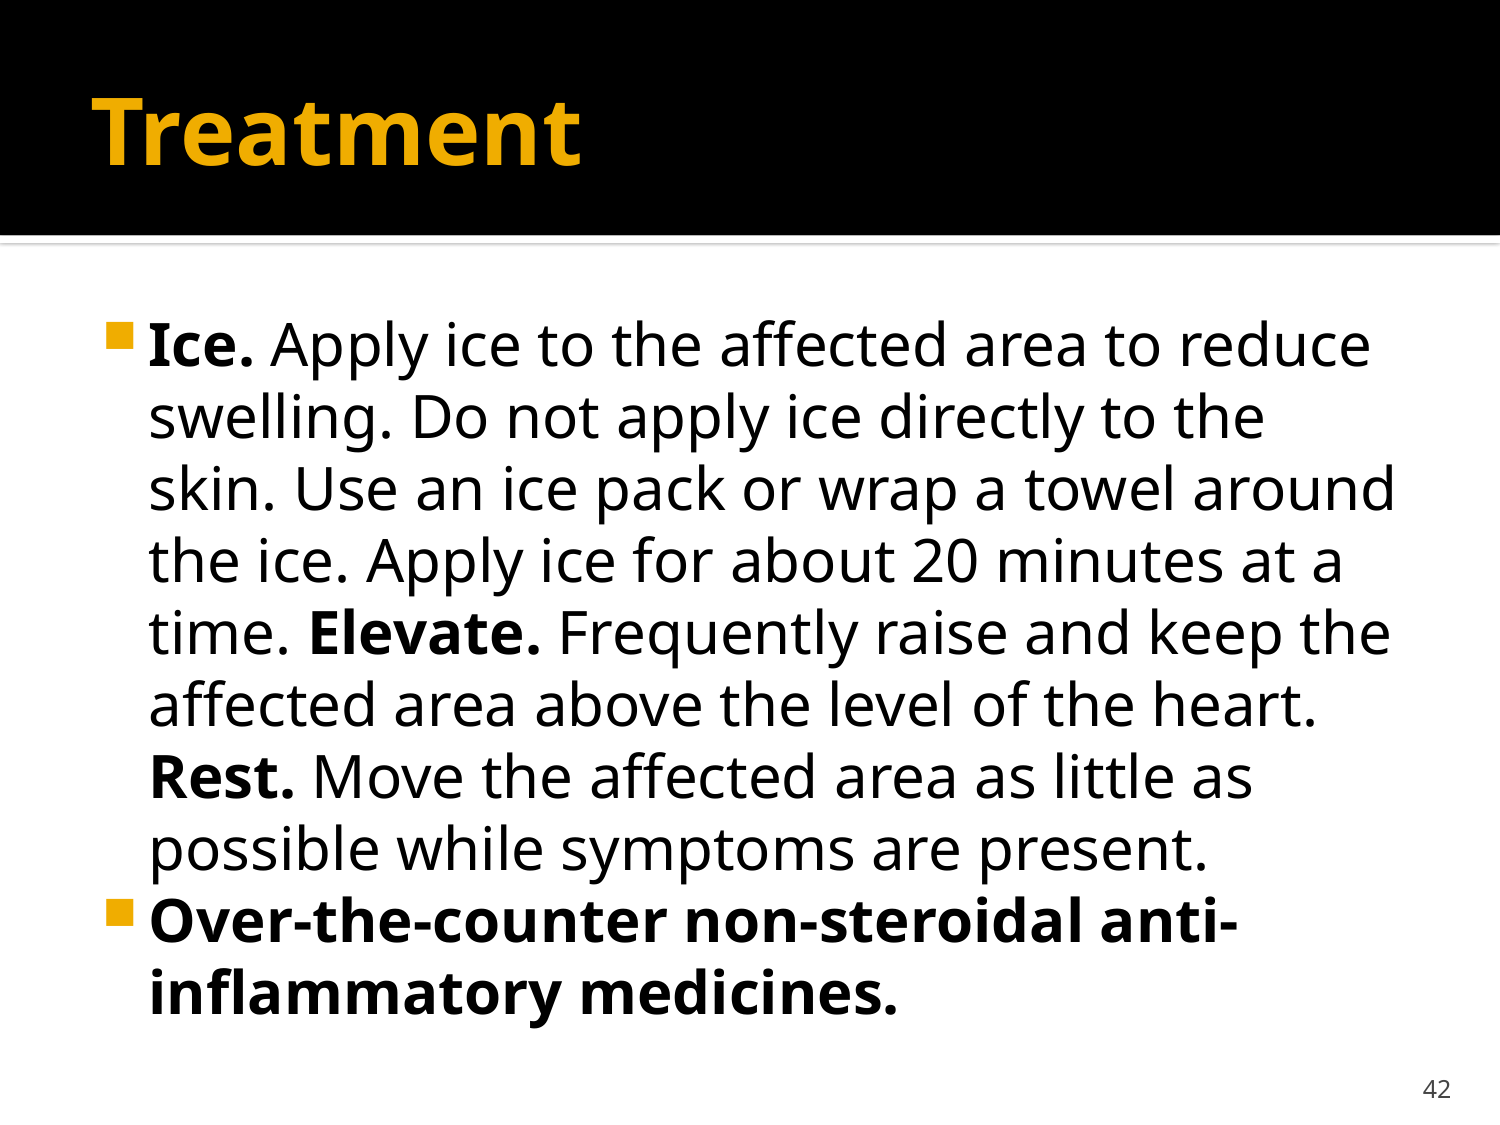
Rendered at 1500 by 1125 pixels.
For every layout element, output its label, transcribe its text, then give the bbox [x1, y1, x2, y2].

title Treatment [75, 25, 1425, 231]
slide_number 42 [1345, 1062, 1467, 1108]
list Ice. Apply ice to the affected area to reduce swelling. Do not apply ice directly to the skin. Use an ice pack or wrap a towel around the ice. Apply ice for about 20 minutes at a time. Elevate. Frequently raise and keep the affected area above the level of the heart. Rest. Move the affected area as little as possible while symptoms are present. Over-the-counter non-steroidal anti-inflammatory medicines. [75, 291, 1425, 1050]
